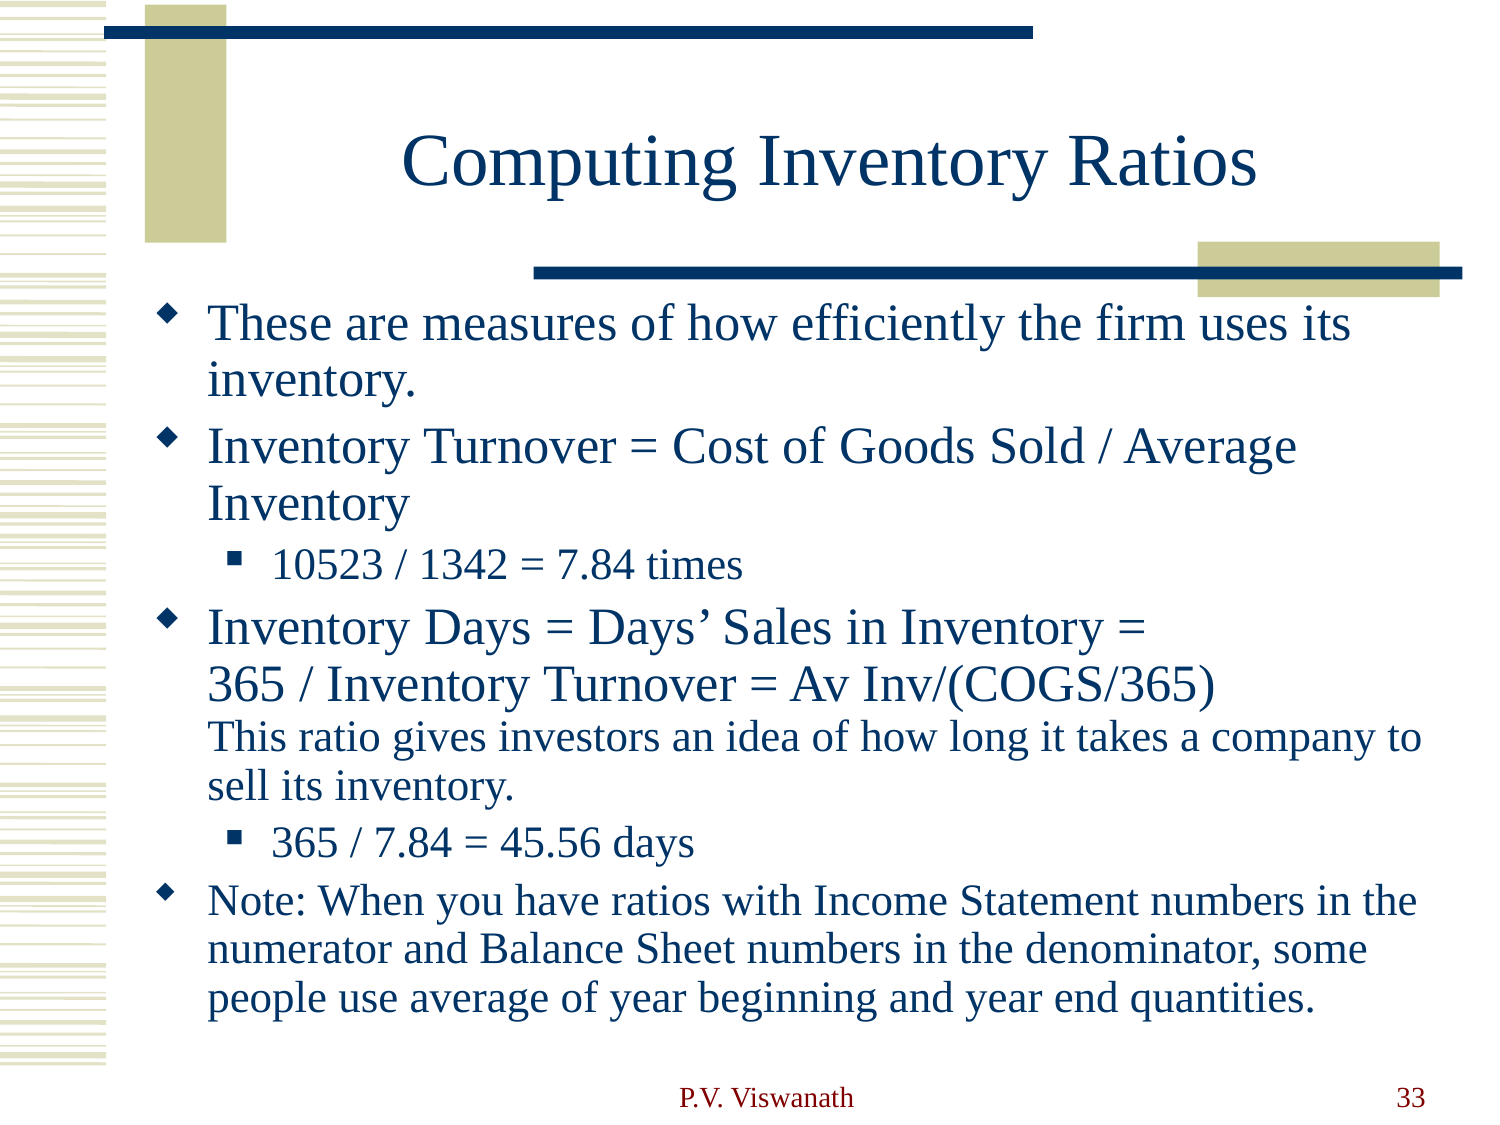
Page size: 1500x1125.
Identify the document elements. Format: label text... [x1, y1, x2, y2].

footer P.V. Viswanath [513, 1063, 1021, 1122]
slide_number 33 [1080, 1063, 1442, 1122]
list These are measures of how efficiently the firm uses its inventory. Inventory Turnover = Cost of Goods Sold / Average Inventory 10523 / 1342 = 7.84 times Inventory Days = Days’ Sales in Inventory = 365 / Inventory Turnover = Av Inv/(COGS/365) This ratio gives investors an idea of how long it takes a company to sell its inventory. 365 / 7.84 = 45.56 days Note: When you have ratios with Income Statement numbers in the numerator and Balance Sheet numbers in the denominator, some people use average of year beginning and year end quantities. [137, 287, 1444, 1063]
title Computing Inventory Ratios [224, 99, 1436, 226]
